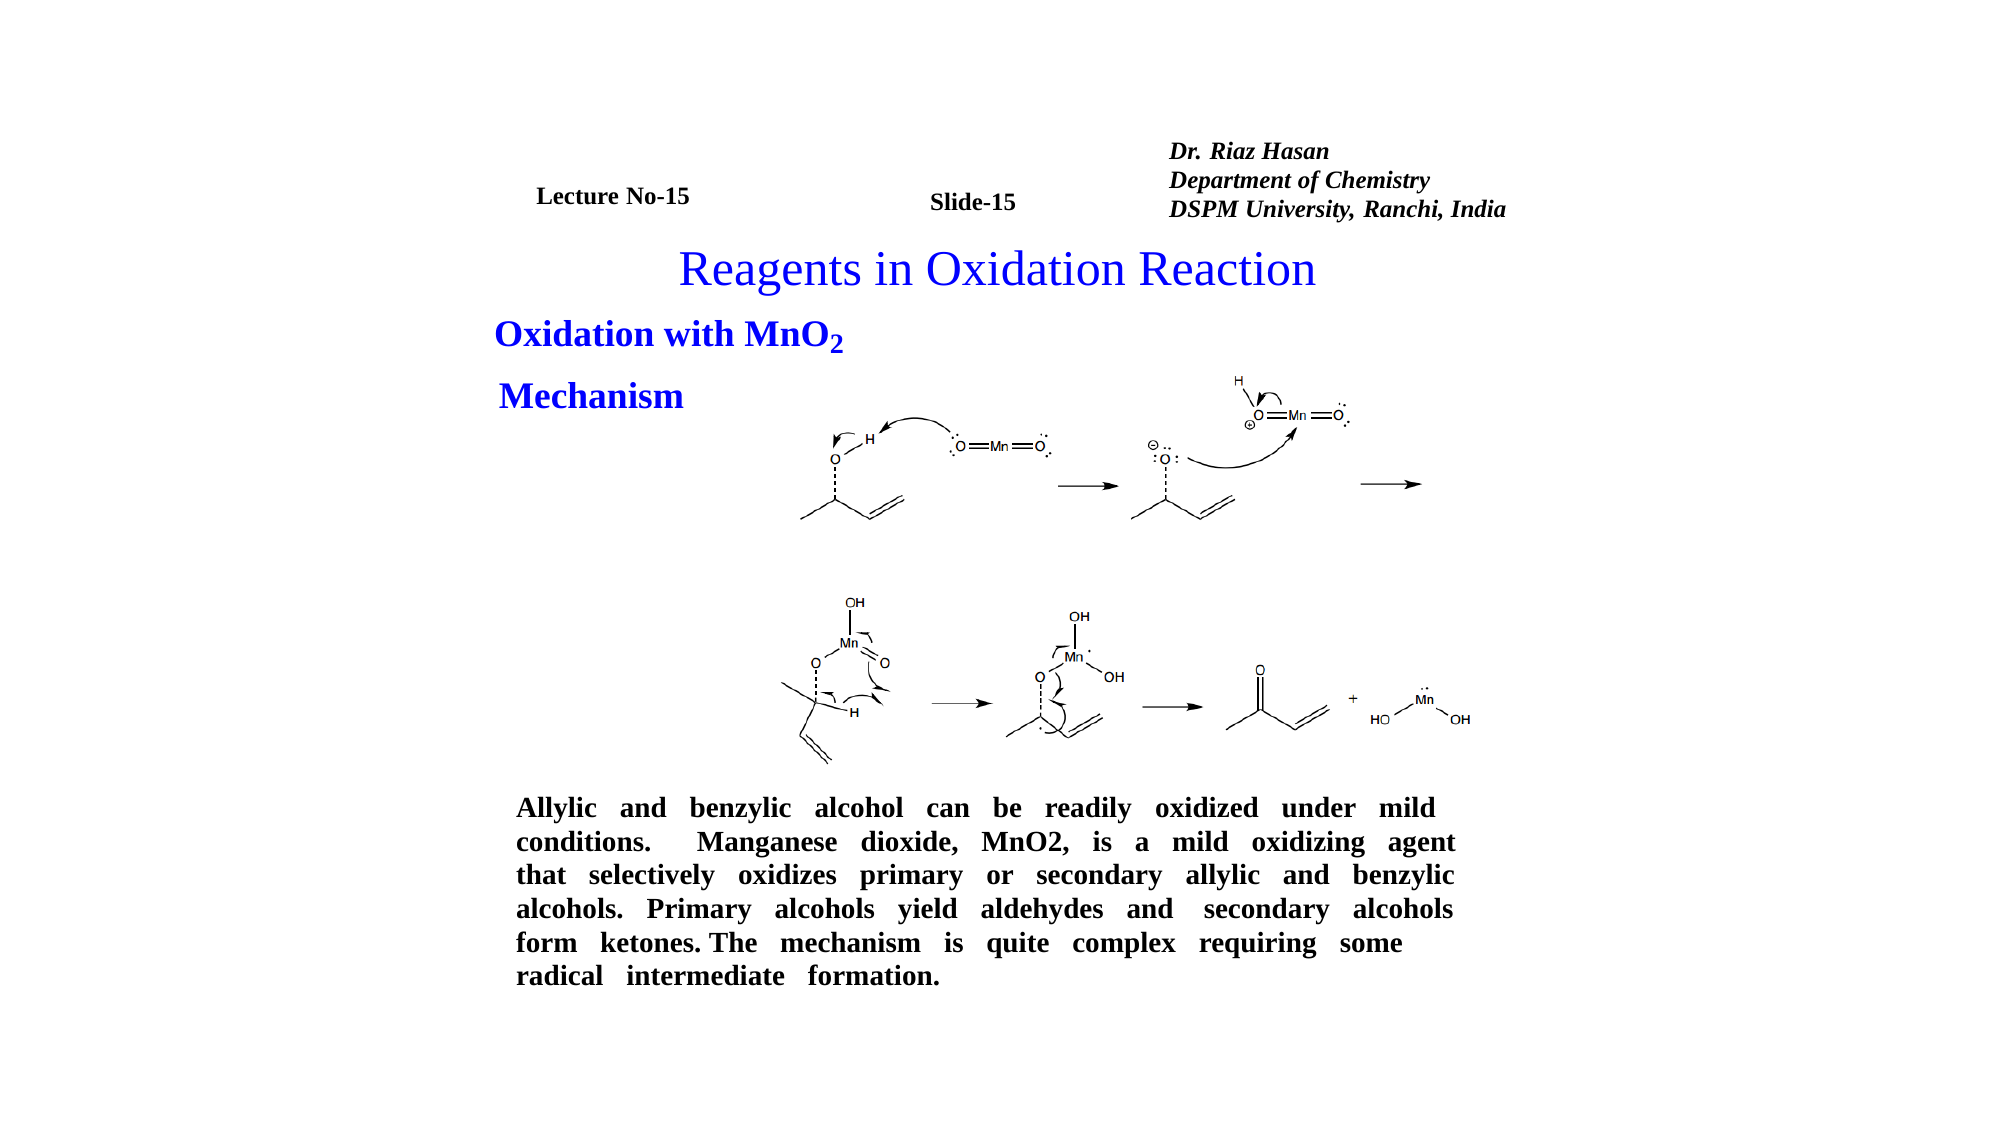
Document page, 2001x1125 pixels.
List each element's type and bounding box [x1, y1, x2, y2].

picture [489, 130, 1511, 995]
